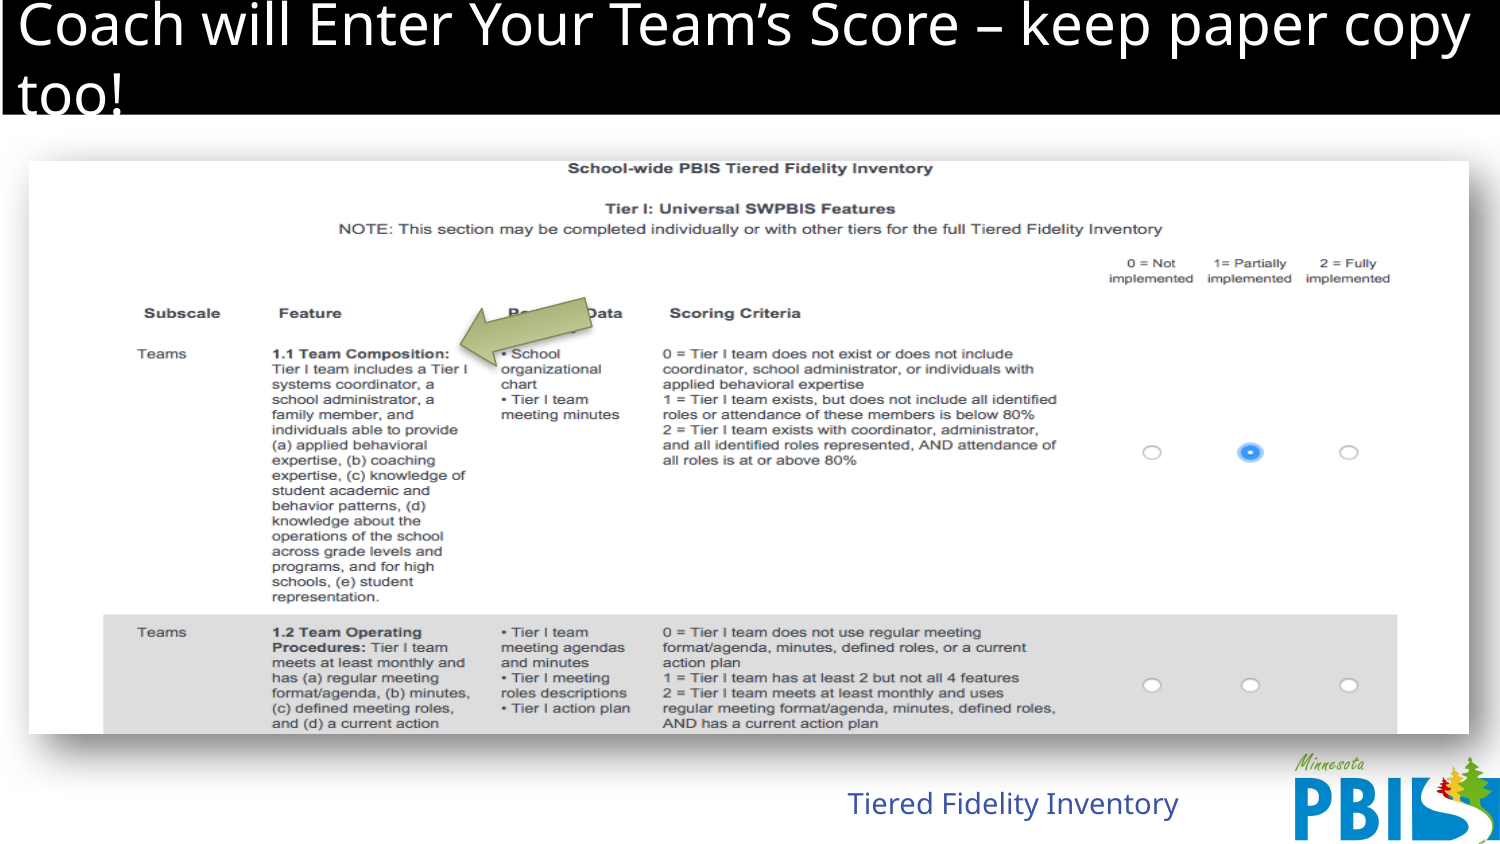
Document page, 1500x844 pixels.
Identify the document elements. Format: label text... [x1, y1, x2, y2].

picture [1308, 789, 1318, 805]
title Coach will Enter Your Team’s Score – keep paper copy too! [2, 0, 1500, 115]
picture [1295, 753, 1500, 844]
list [28, 160, 1470, 734]
